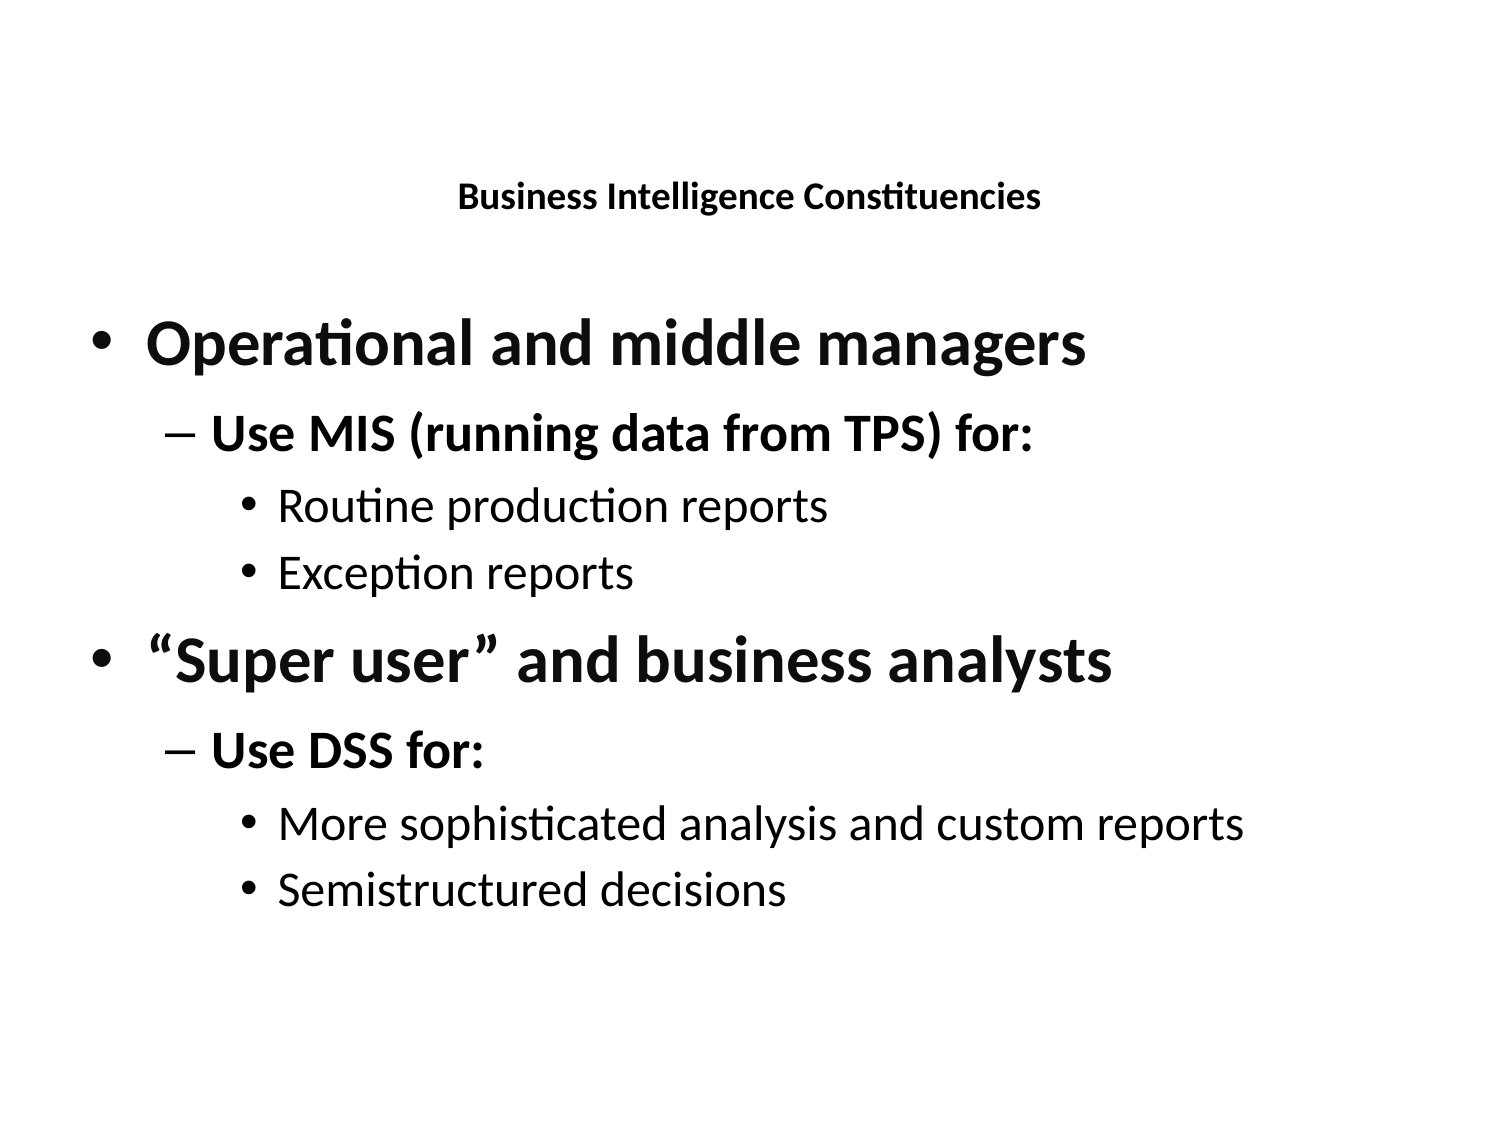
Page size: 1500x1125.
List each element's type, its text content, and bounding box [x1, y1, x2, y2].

list Operational and middle managers Use MIS (running data from TPS) for: Routine production reports Exception reports “Super user” and business analysts Use DSS for: More sophisticated analysis and custom reports Semistructured decisions [75, 299, 1425, 1038]
list Business Intelligence Constituencies [0, 162, 1500, 225]
